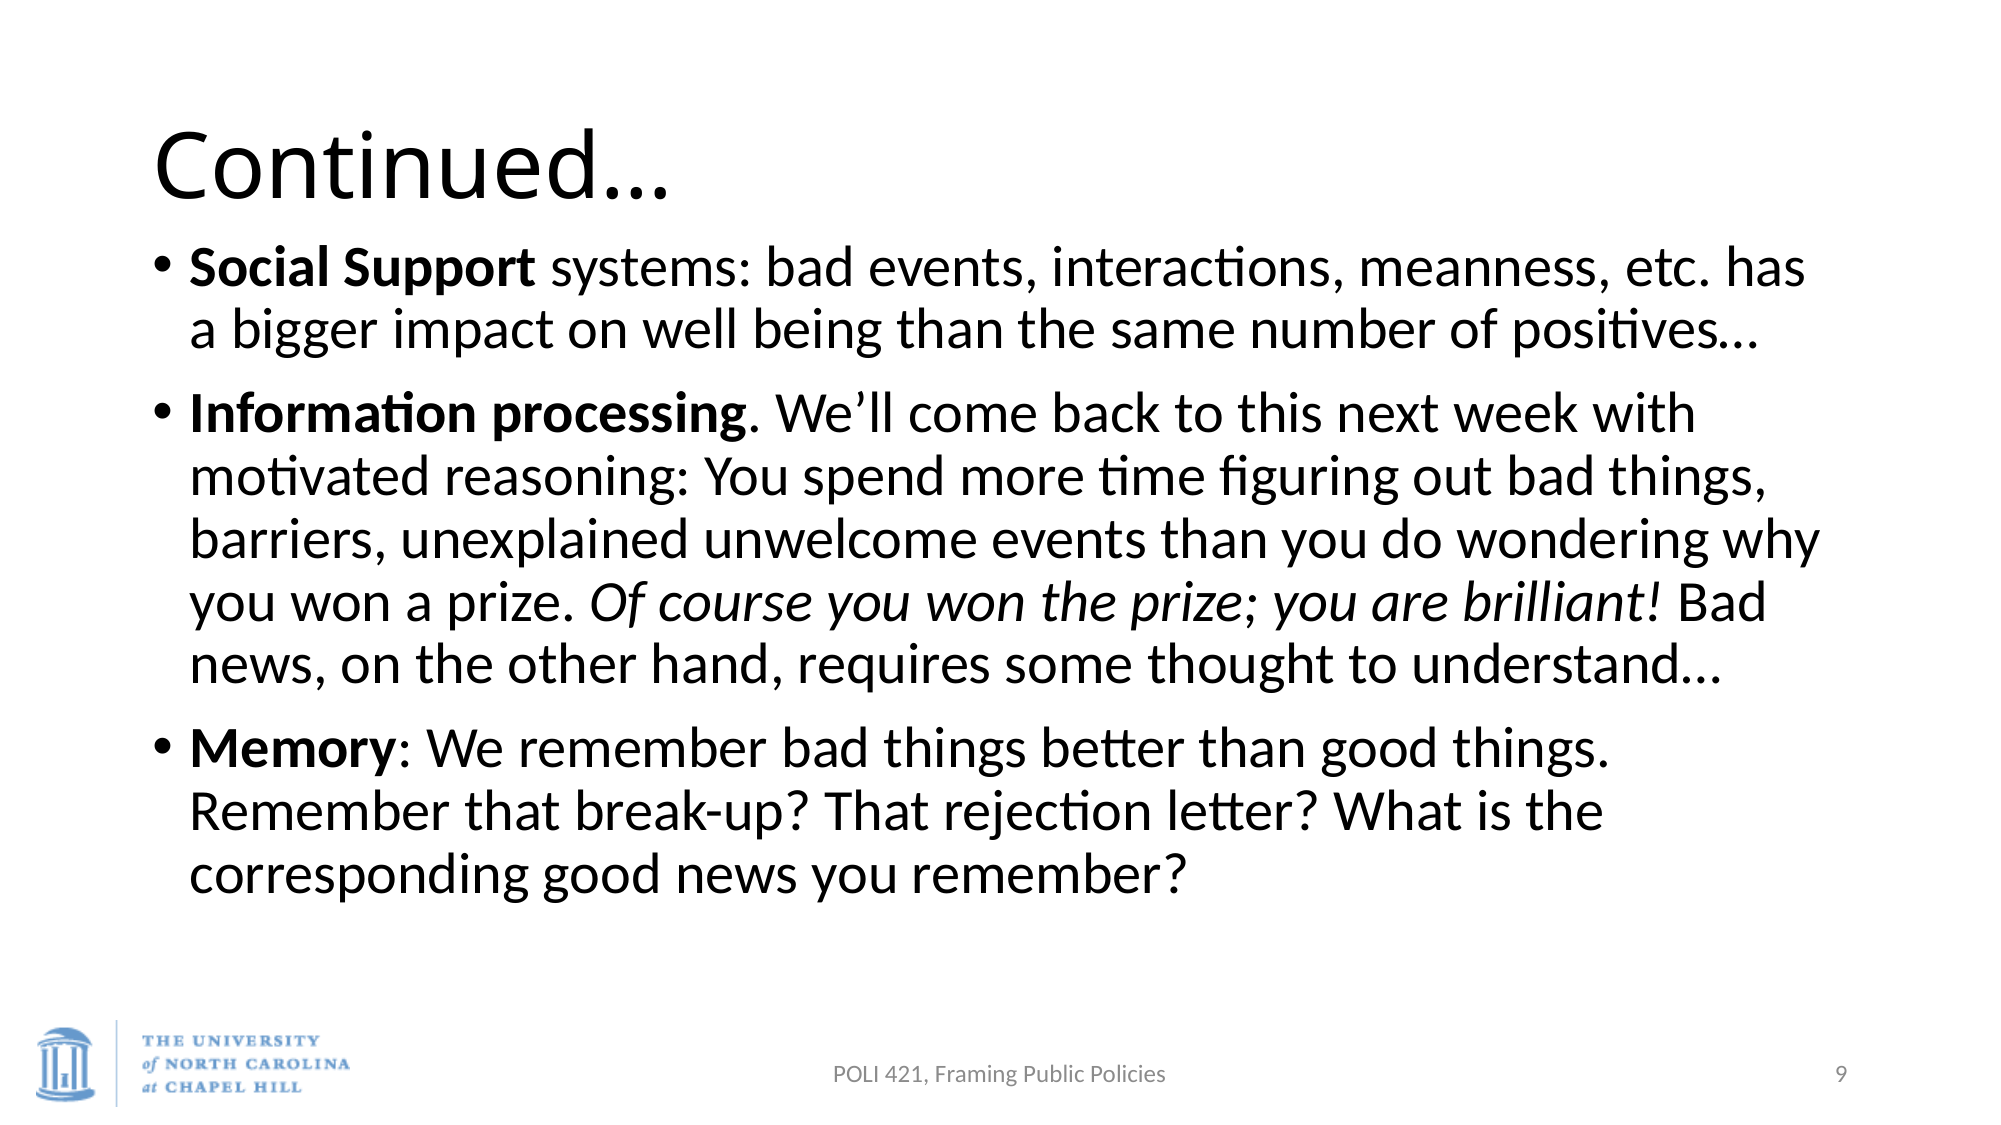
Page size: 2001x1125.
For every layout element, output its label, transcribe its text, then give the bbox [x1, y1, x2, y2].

slide_number 9 [1412, 1042, 1863, 1103]
list Social Support systems: bad events, interactions, meanness, etc. has a bigger impact on well being than the same number of positives… Information processing. We’ll come back to this next week with motivated reasoning: You spend more time figuring out bad things, barriers, unexplained unwelcome events than you do wondering why you won a prize. Of course you won the prize; you are brilliant! Bad news, on the other hand, requires some thought to understand… Memory: We remember bad things better than good things. Remember that break-up? That rejection letter? What is the corresponding good news you remember? [137, 228, 1863, 965]
footer POLI 421, Framing Public Policies [662, 1042, 1338, 1103]
title Continued… [137, 59, 1863, 228]
picture [36, 1020, 350, 1107]
